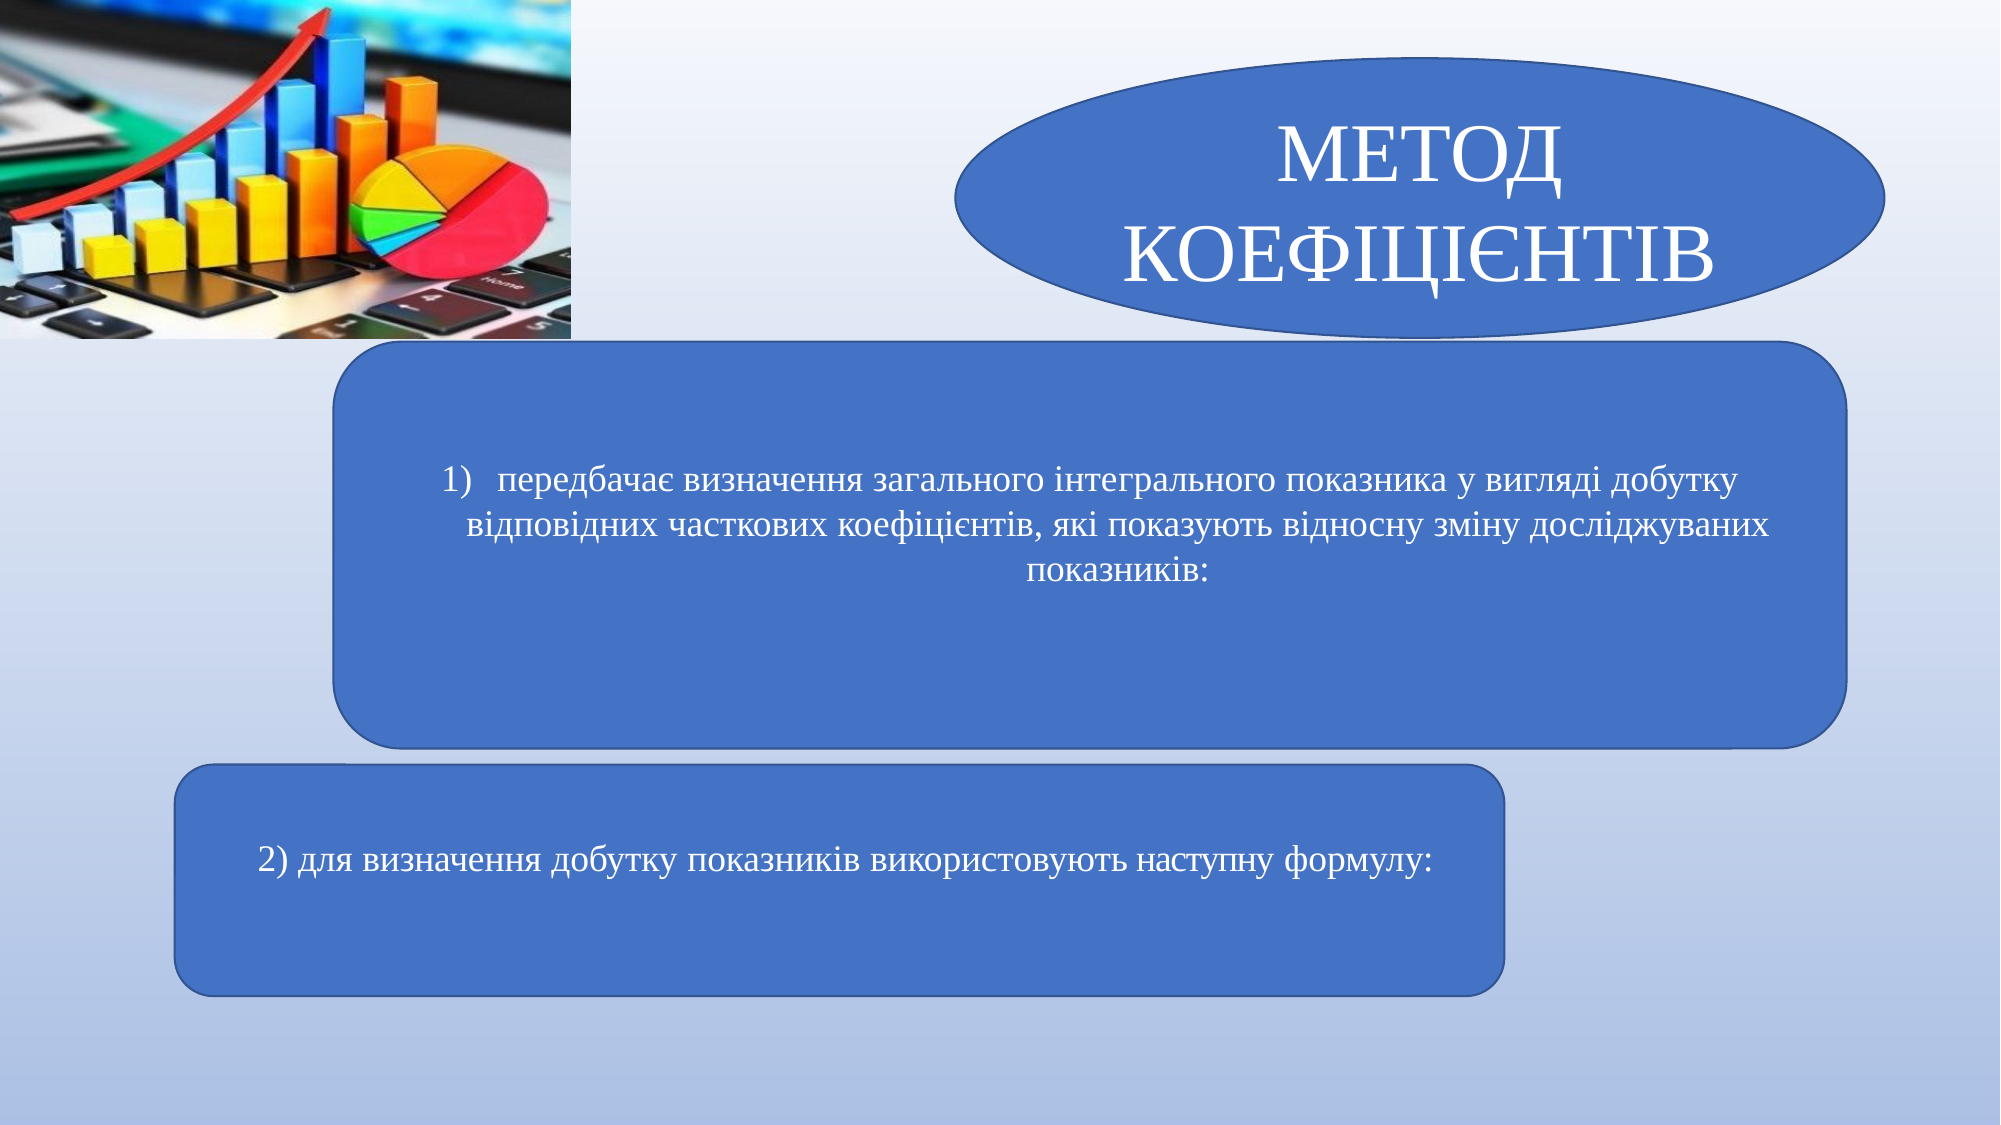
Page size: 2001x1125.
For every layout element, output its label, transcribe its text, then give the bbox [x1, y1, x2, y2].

text_box МЕТОД КОЕФІЦІЄНТІВ [954, 57, 1886, 339]
picture [0, 0, 571, 339]
